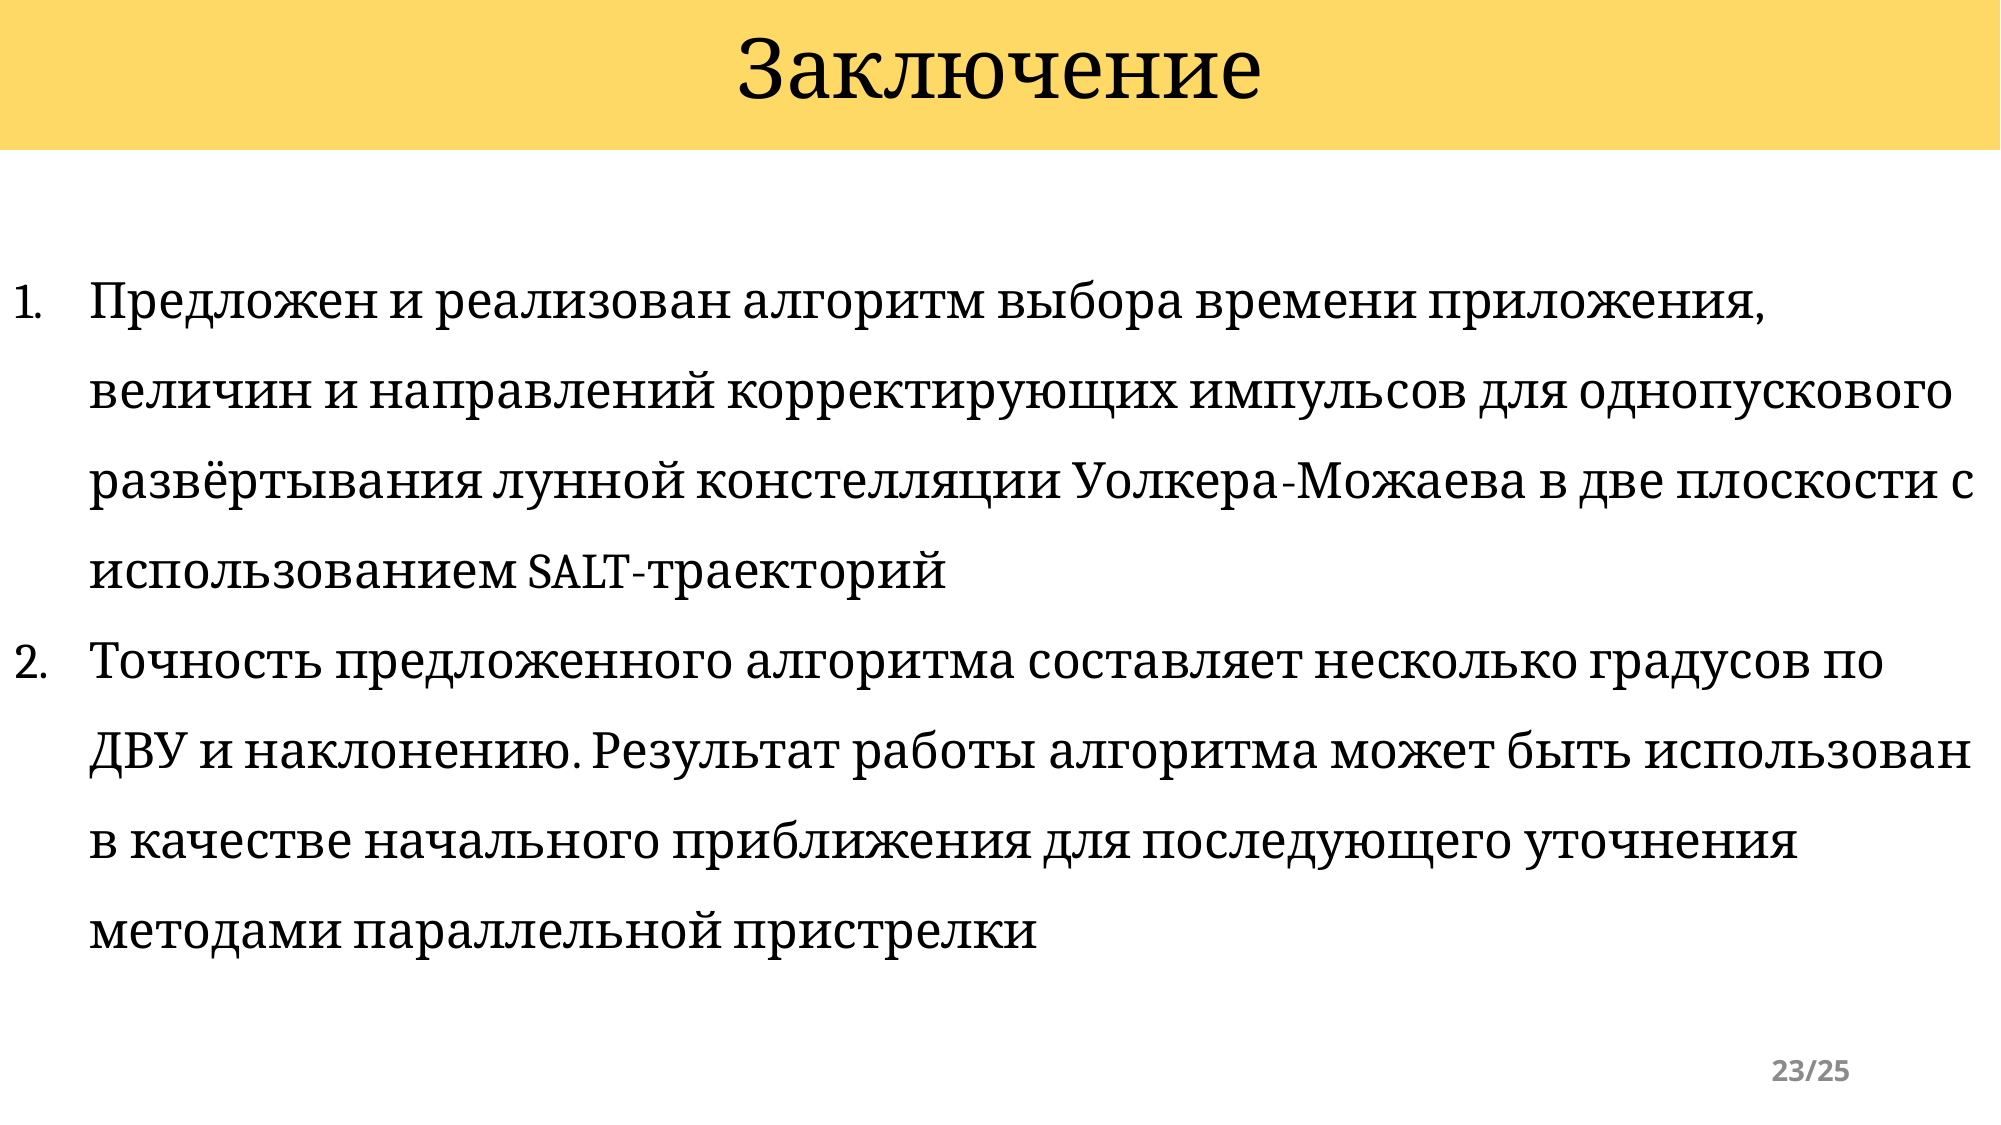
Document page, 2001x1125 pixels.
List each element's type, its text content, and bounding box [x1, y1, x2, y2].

text_box Предложен и реализован алгоритм выбора времени приложения, величин и направлений корректирующих импульсов для однопускового развёртывания лунной констелляции Уолкера-Можаева в две плоскости с использованием SALT-траекторий Точность предложенного алгоритма составляет несколько градусов по ДВУ и наклонению. Результат работы алгоритма может быть использован в качестве начального приближения для последующего уточнения методами параллельной пристрелки [0, 231, 2000, 967]
title Заключение [0, 0, 2000, 148]
